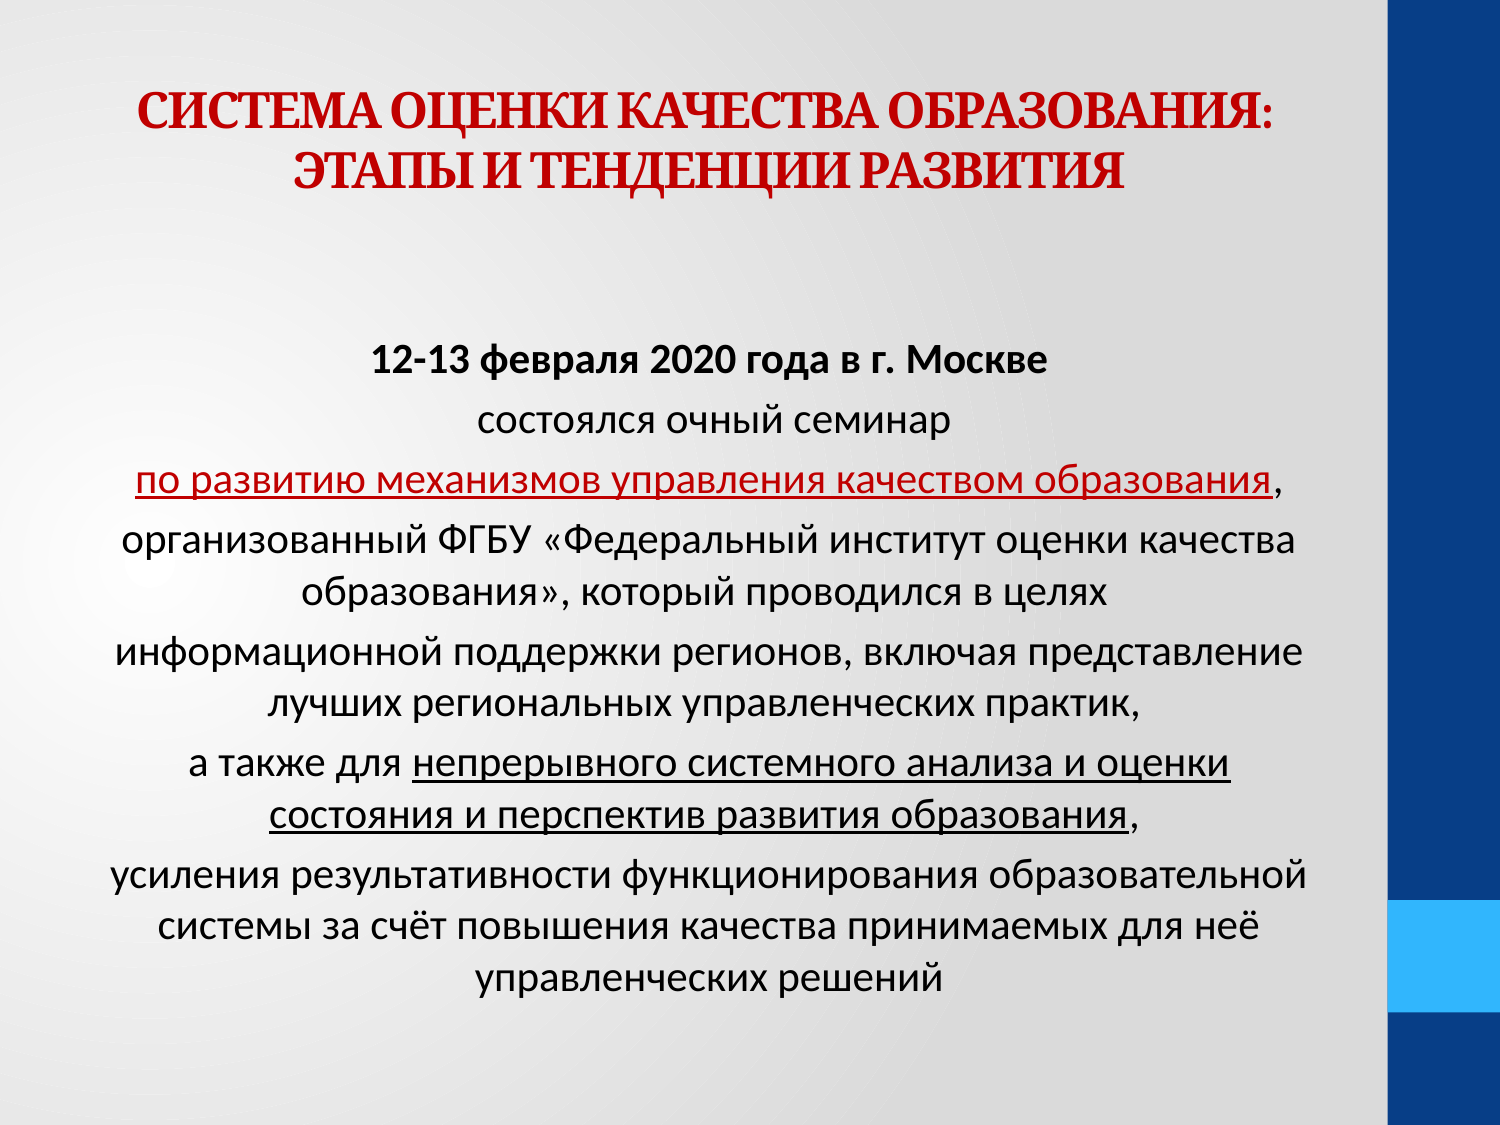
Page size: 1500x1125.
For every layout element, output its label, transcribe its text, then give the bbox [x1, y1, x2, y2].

list 12-13 февраля 2020 года в г. Москве состоялся очный семинар по развитию механизмов управления качеством образования, организованный ФГБУ «Федеральный институт оценки качества образования», который проводился в целях информационной поддержки регионов, включая представление лучших региональных управленческих практик, а также для непрерывного системного анализа и оценки состояния и перспектив развития образования, усиления результативности функционирования образовательной системы за счёт повышения качества принимаемых для неё управленческих решений [75, 262, 1325, 1079]
title СИСТЕМА ОЦЕНКИ КАЧЕСТВА ОБРАЗОВАНИЯ: ЭТАПЫ И ТЕНДЕНЦИИ РАЗВИТИЯ [75, 45, 1325, 233]
